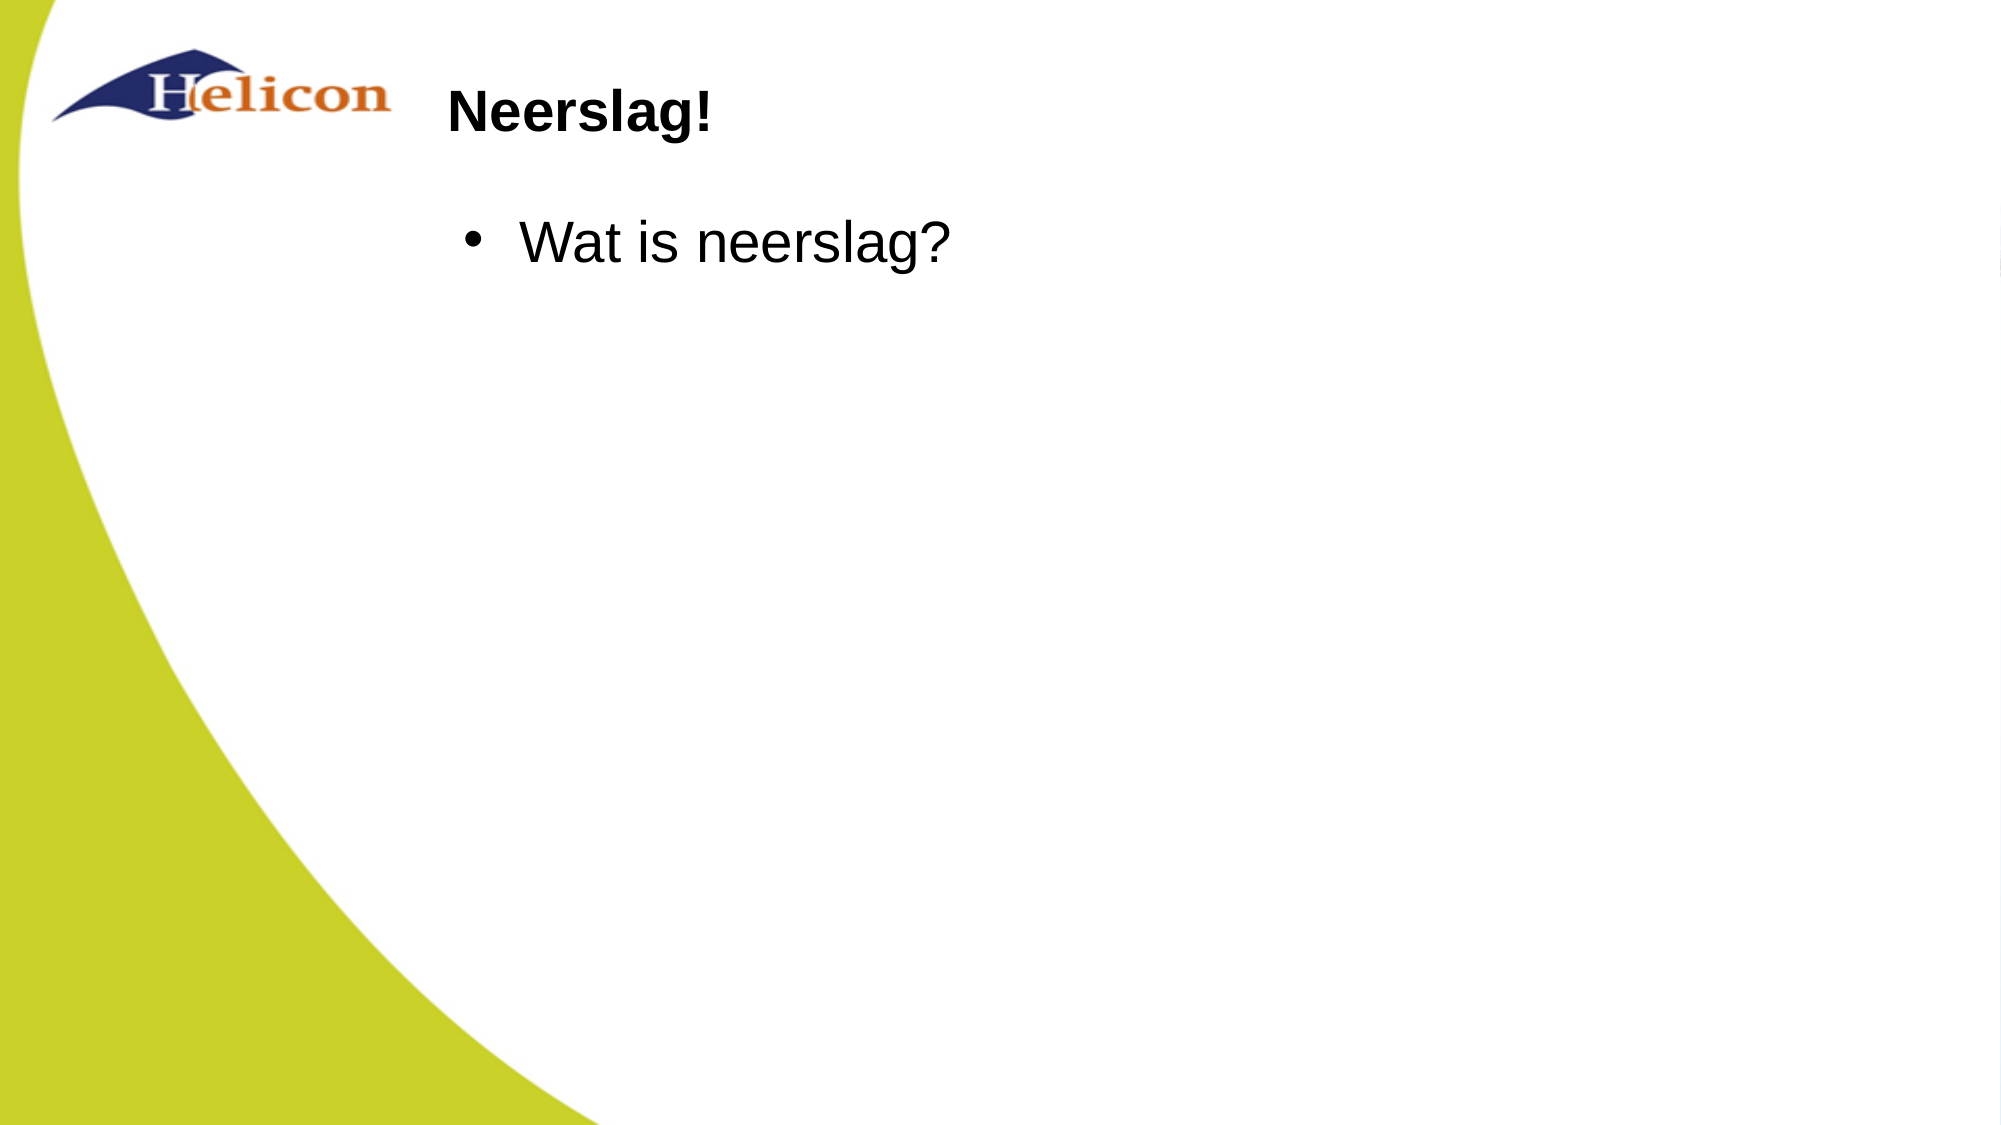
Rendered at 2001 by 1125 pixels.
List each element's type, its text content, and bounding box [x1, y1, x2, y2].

picture [0, 0, 2001, 1125]
list Wat is neerslag? [448, 196, 1900, 1005]
title Neerslag! [432, 54, 1887, 161]
